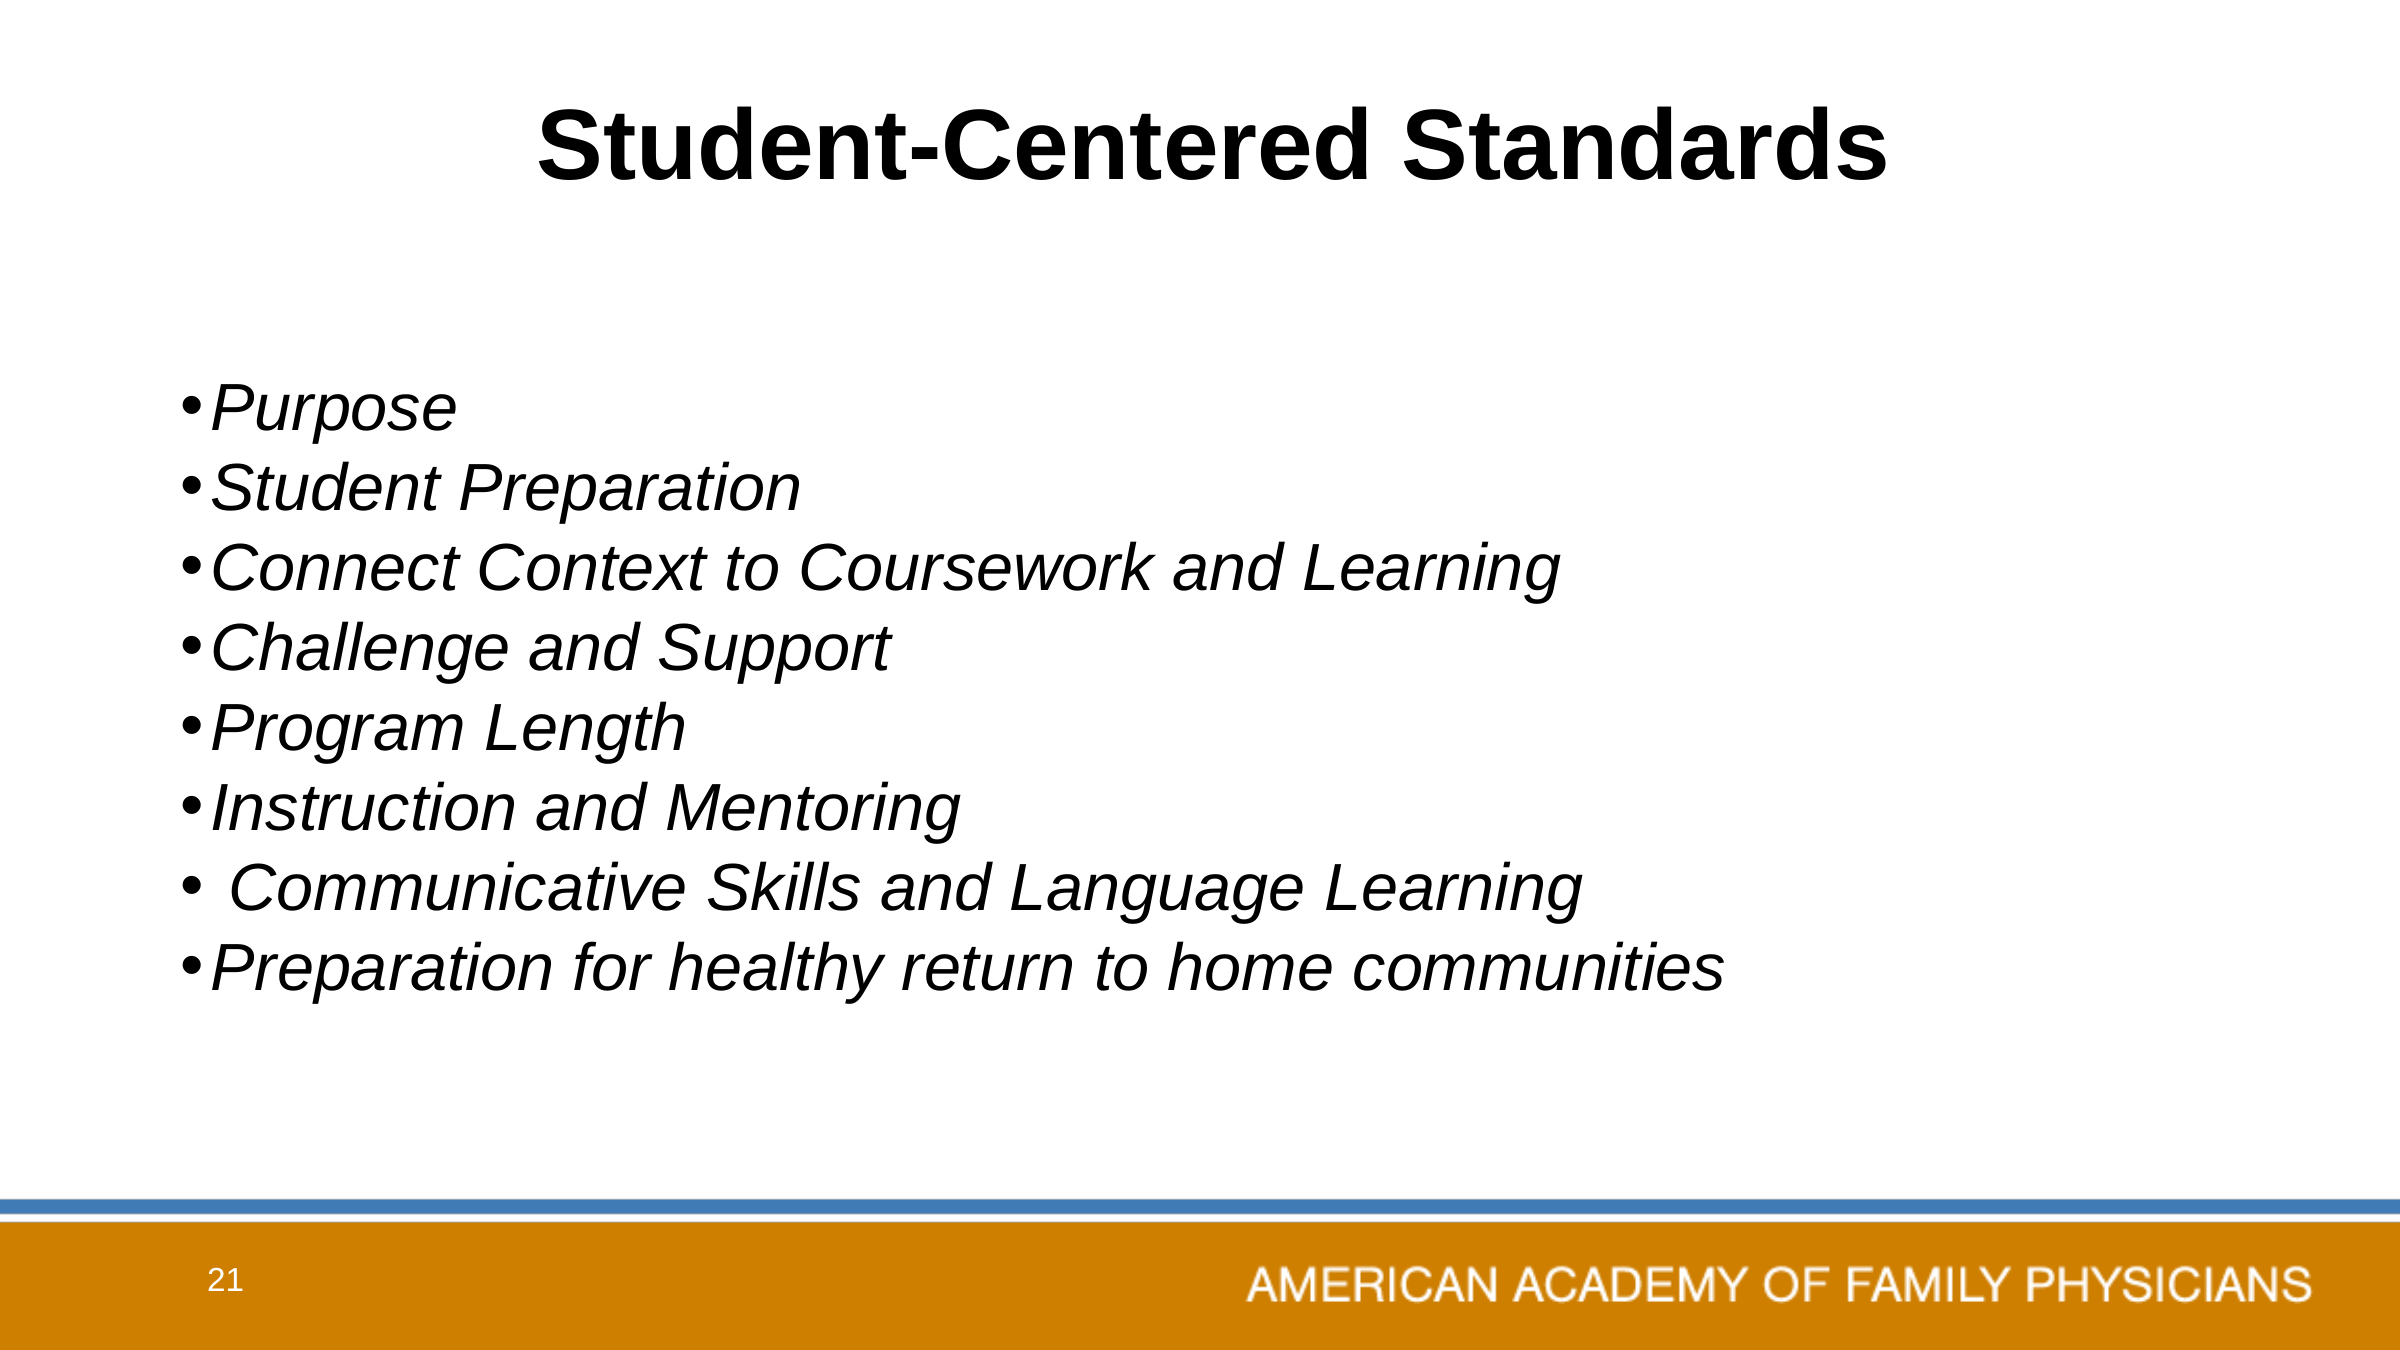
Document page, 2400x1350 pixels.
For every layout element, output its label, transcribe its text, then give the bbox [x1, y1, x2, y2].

slide_number 21 [165, 1242, 260, 1315]
list Purpose Student Preparation Connect Context to Coursework and Learning Challenge and Support Program Length Instruction and Mentoring Communicative Skills and Language Learning Preparation for healthy return to home communities [165, 356, 2235, 1214]
title Student-Centered Standards [165, 71, 2235, 333]
picture [0, 0, 2400, 1350]
